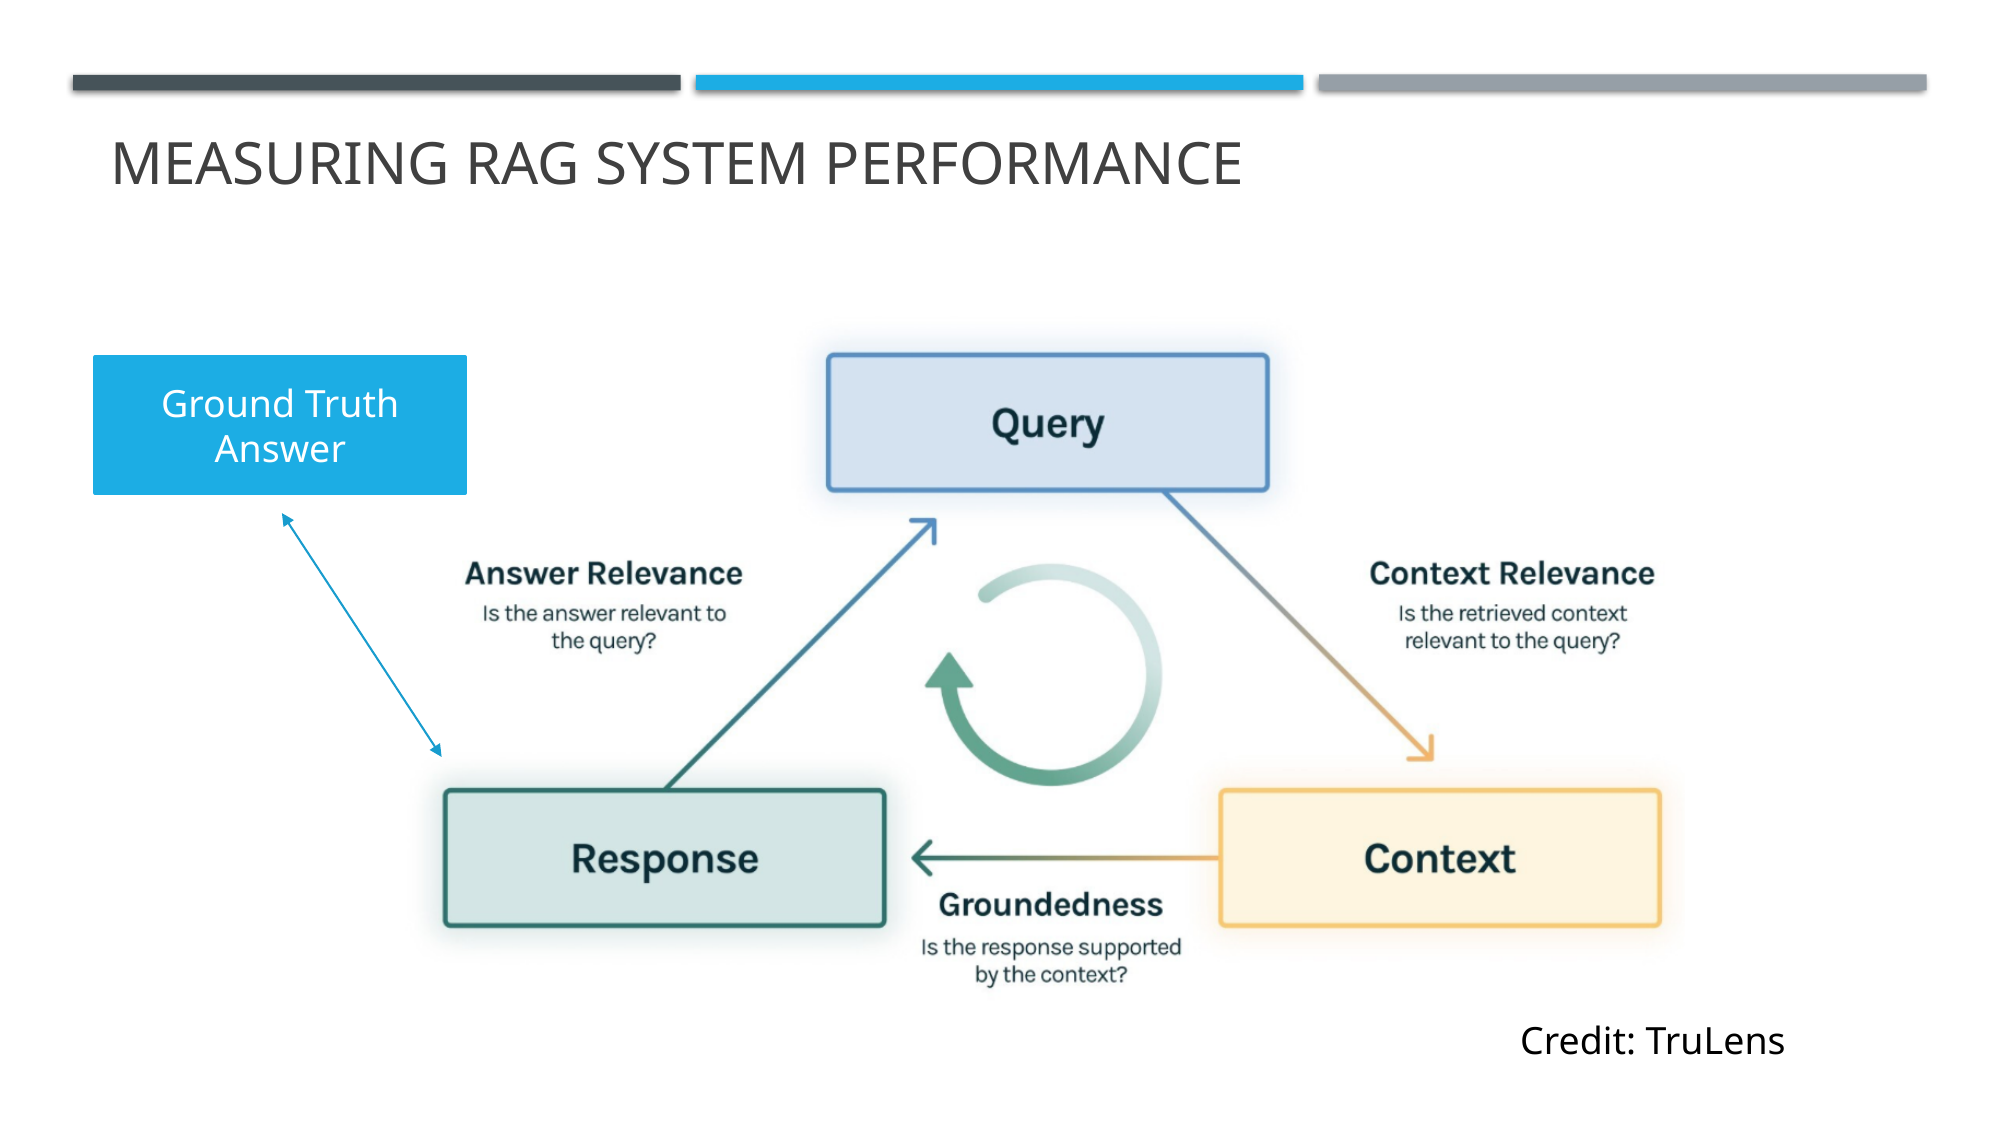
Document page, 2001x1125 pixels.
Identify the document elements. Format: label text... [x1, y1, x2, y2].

text_box Credit: TruLens [1686, 1009, 1956, 1070]
picture [314, 222, 1686, 1061]
title Measuring RAG System Performance [95, 115, 1905, 204]
text_box Ground Truth Answer [93, 355, 308, 495]
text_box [281, 512, 443, 758]
